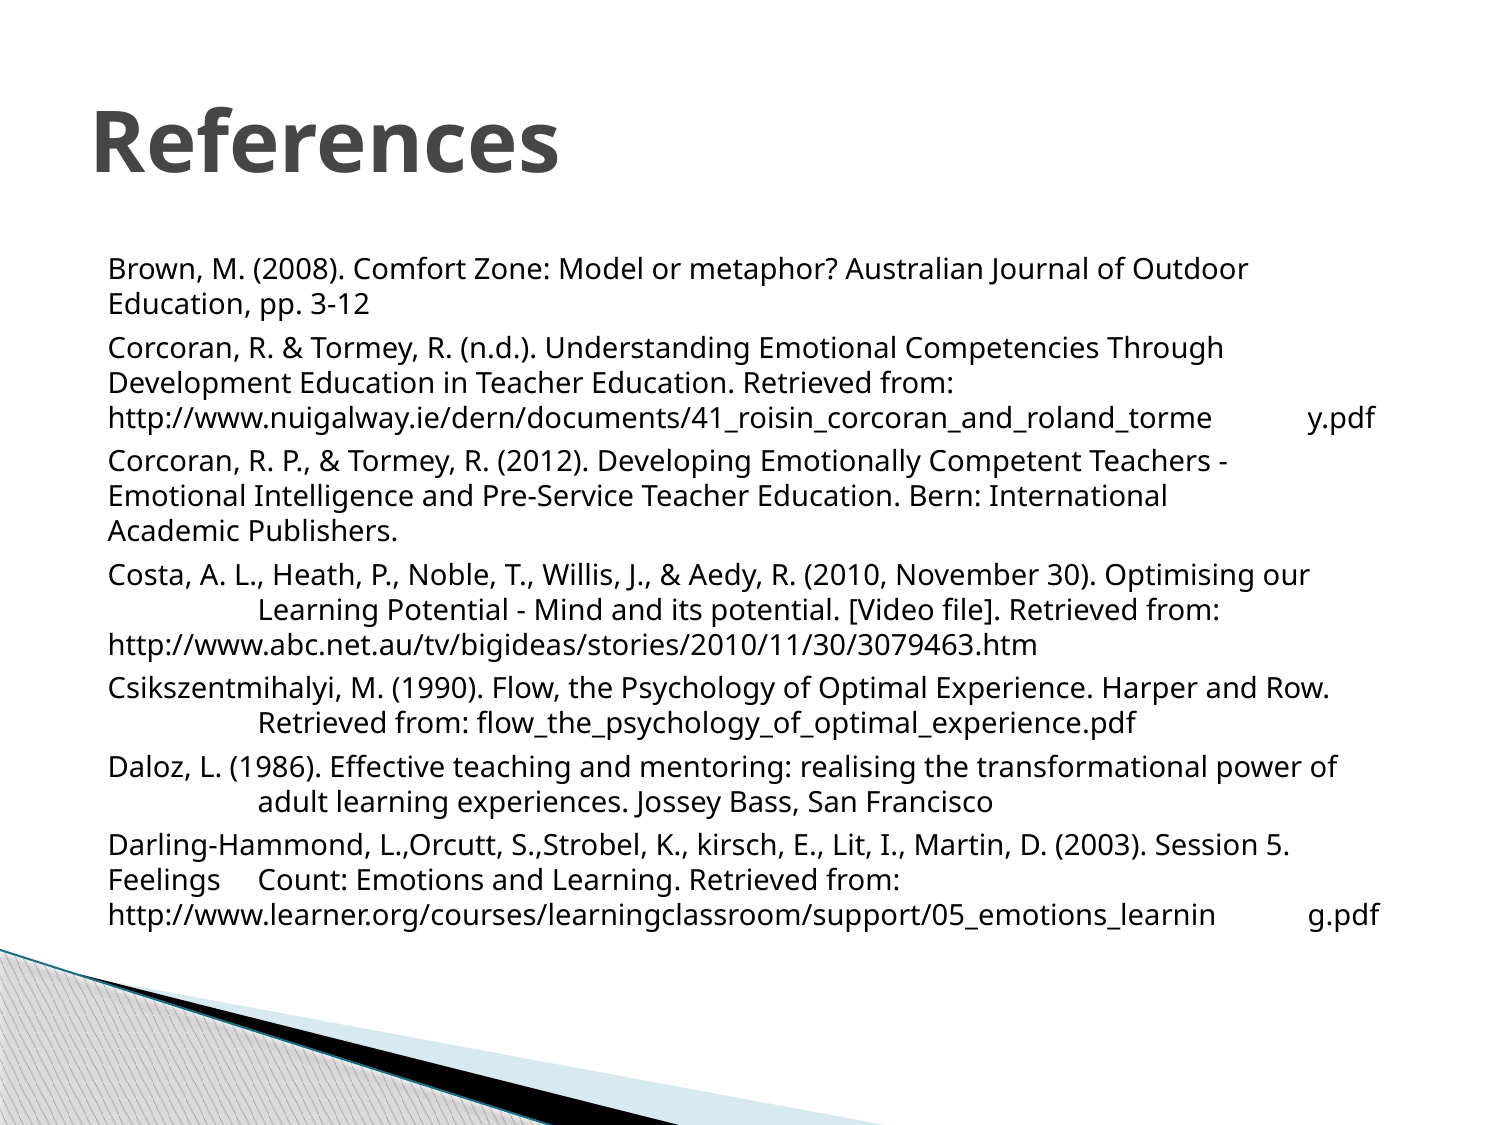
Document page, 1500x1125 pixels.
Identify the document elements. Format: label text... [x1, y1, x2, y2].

title References [75, 45, 1425, 233]
list Brown, M. (2008). Comfort Zone: Model or metaphor? Australian Journal of Outdoor Education, pp. 3-12 Corcoran, R. & Tormey, R. (n.d.). Understanding Emotional Competencies Through Development Education in Teacher Education. Retrieved from: http://www.nuigalway.ie/dern/documents/41_roisin_corcoran_and_roland_torme y.pdf Corcoran, R. P., & Tormey, R. (2012). Developing Emotionally Competent Teachers - Emotional Intelligence and Pre-Service Teacher Education. Bern: International Academic Publishers. Costa, A. L., Heath, P., Noble, T., Willis, J., & Aedy, R. (2010, November 30). Optimising our Learning Potential - Mind and its potential. [Video file]. Retrieved from: http://www.abc.net.au/tv/bigideas/stories/2010/11/30/3079463.htm Csikszentmihalyi, M. (1990). Flow, the Psychology of Optimal Experience. Harper and Row. Retrieved from: flow_the_psychology_of_optimal_experience.pdf Daloz, L. (1986). Effective teaching and mentoring: realising the transformational power of adult learning experiences. Jossey Bass, San Francisco Darling-Hammond, L.,Orcutt, S.,Strobel, K., kirsch, E., Lit, I., Martin, D. (2003). Session 5. Feelings Count: Emotions and Learning. Retrieved from: http://www.learner.org/courses/learningclassroom/support/05_emotions_learnin g.pdf [75, 243, 1425, 1047]
